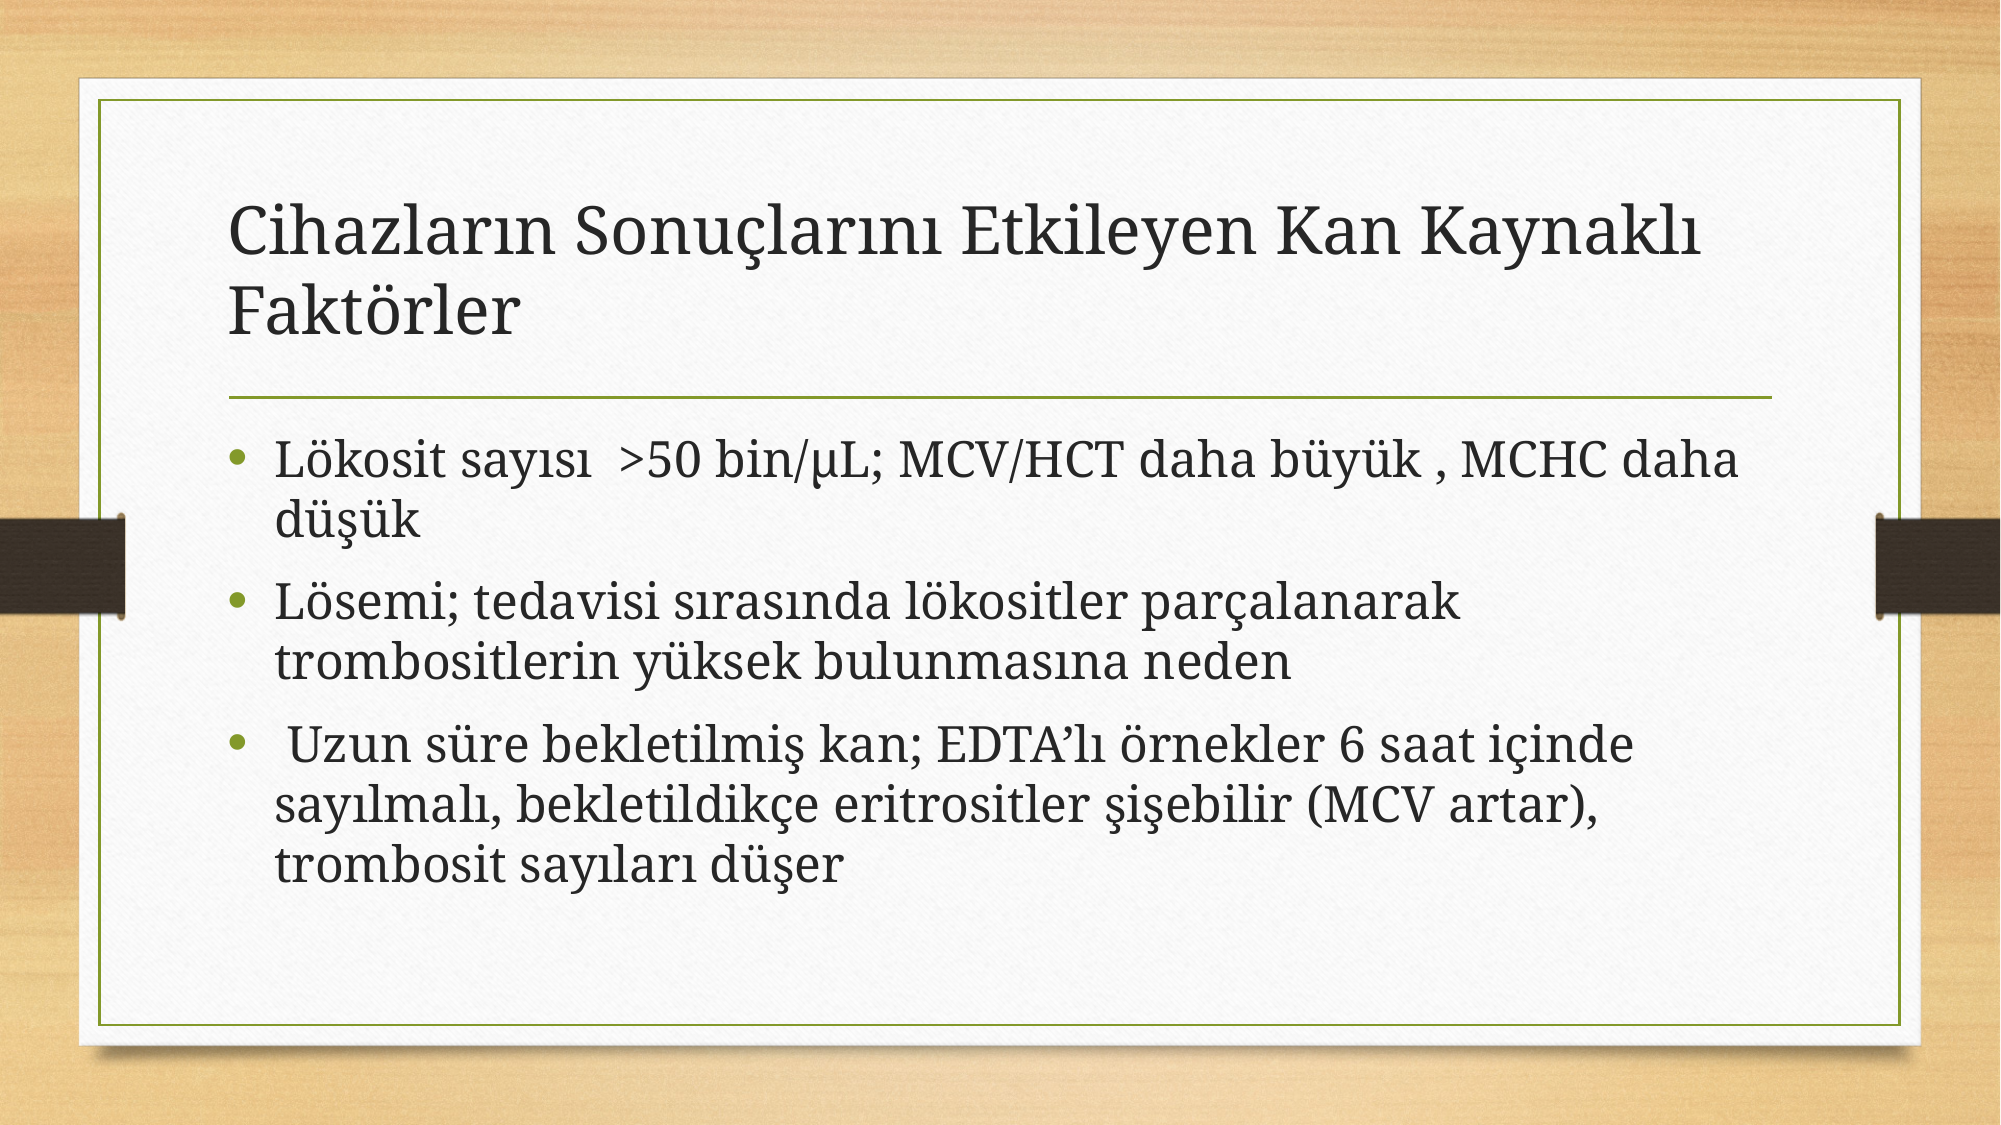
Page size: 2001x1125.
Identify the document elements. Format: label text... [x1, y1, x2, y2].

list Lökosit sayısı >50 bin/µL; MCV/HCT daha büyük , MCHC daha düşük Lösemi; tedavisi sırasında lökositler parçalanarak trombositlerin yüksek bulunmasına neden Uzun süre bekletilmiş kan; EDTA’lı örnekler 6 saat içinde sayılmalı, bekletildikçe eritrositler şişebilir (MCV artar), trombosit sayıları düşer [212, 419, 1788, 964]
title Cihazların Sonuçlarını Etkileyen Kan Kaynaklı Faktörler [212, 161, 1788, 375]
picture [0, 0, 2001, 1125]
